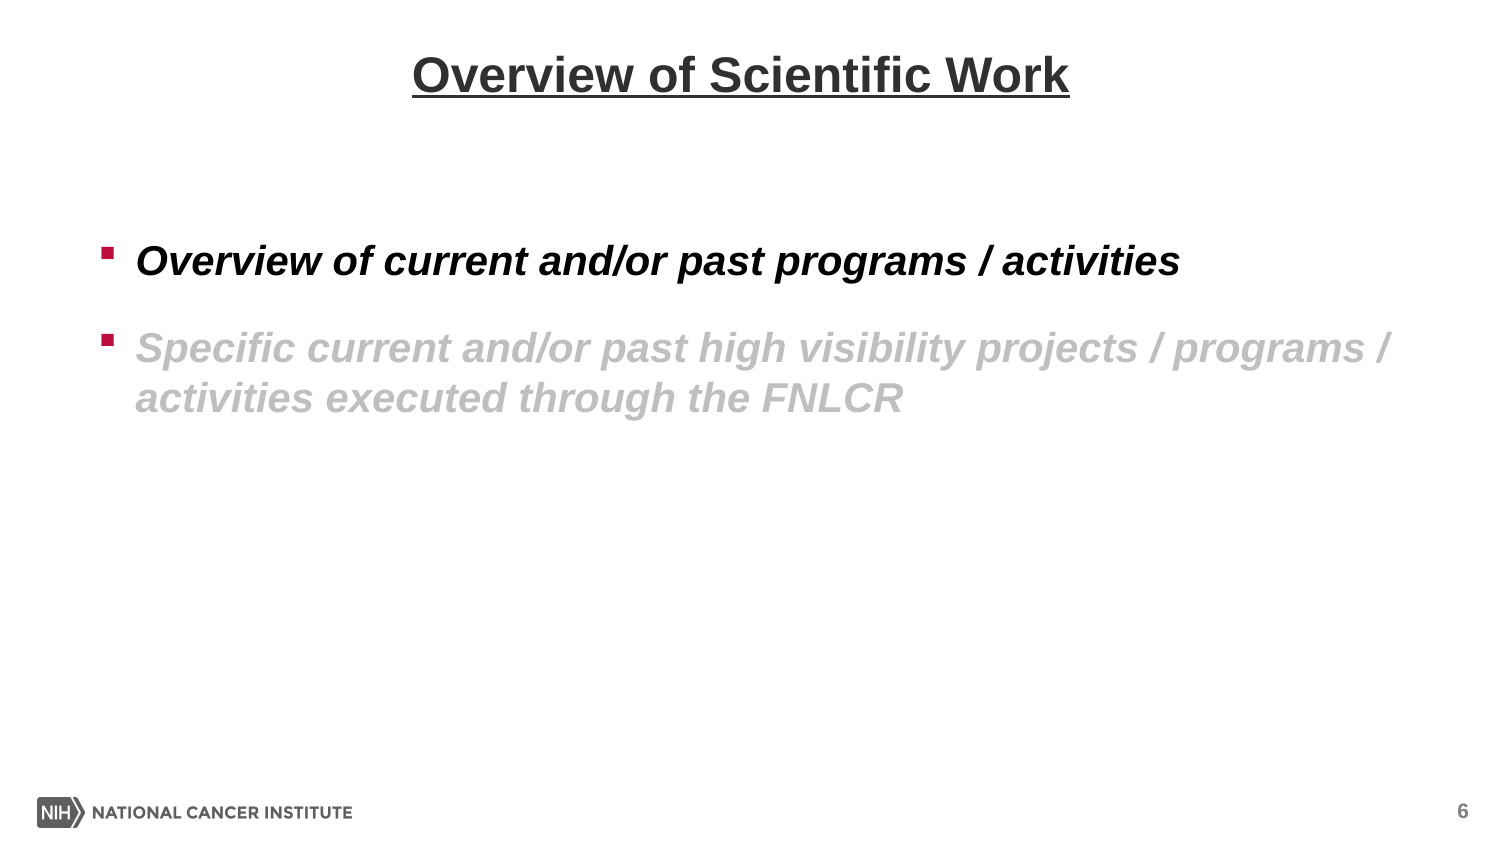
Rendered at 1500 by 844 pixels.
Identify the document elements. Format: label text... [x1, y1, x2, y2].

picture [37, 797, 352, 828]
list Overview of current and/or past programs / activities Specific current and/or past high visibility projects / programs / activities executed through the FNLCR [98, 145, 1402, 392]
title Overview of Scientific Work [411, 51, 1089, 104]
